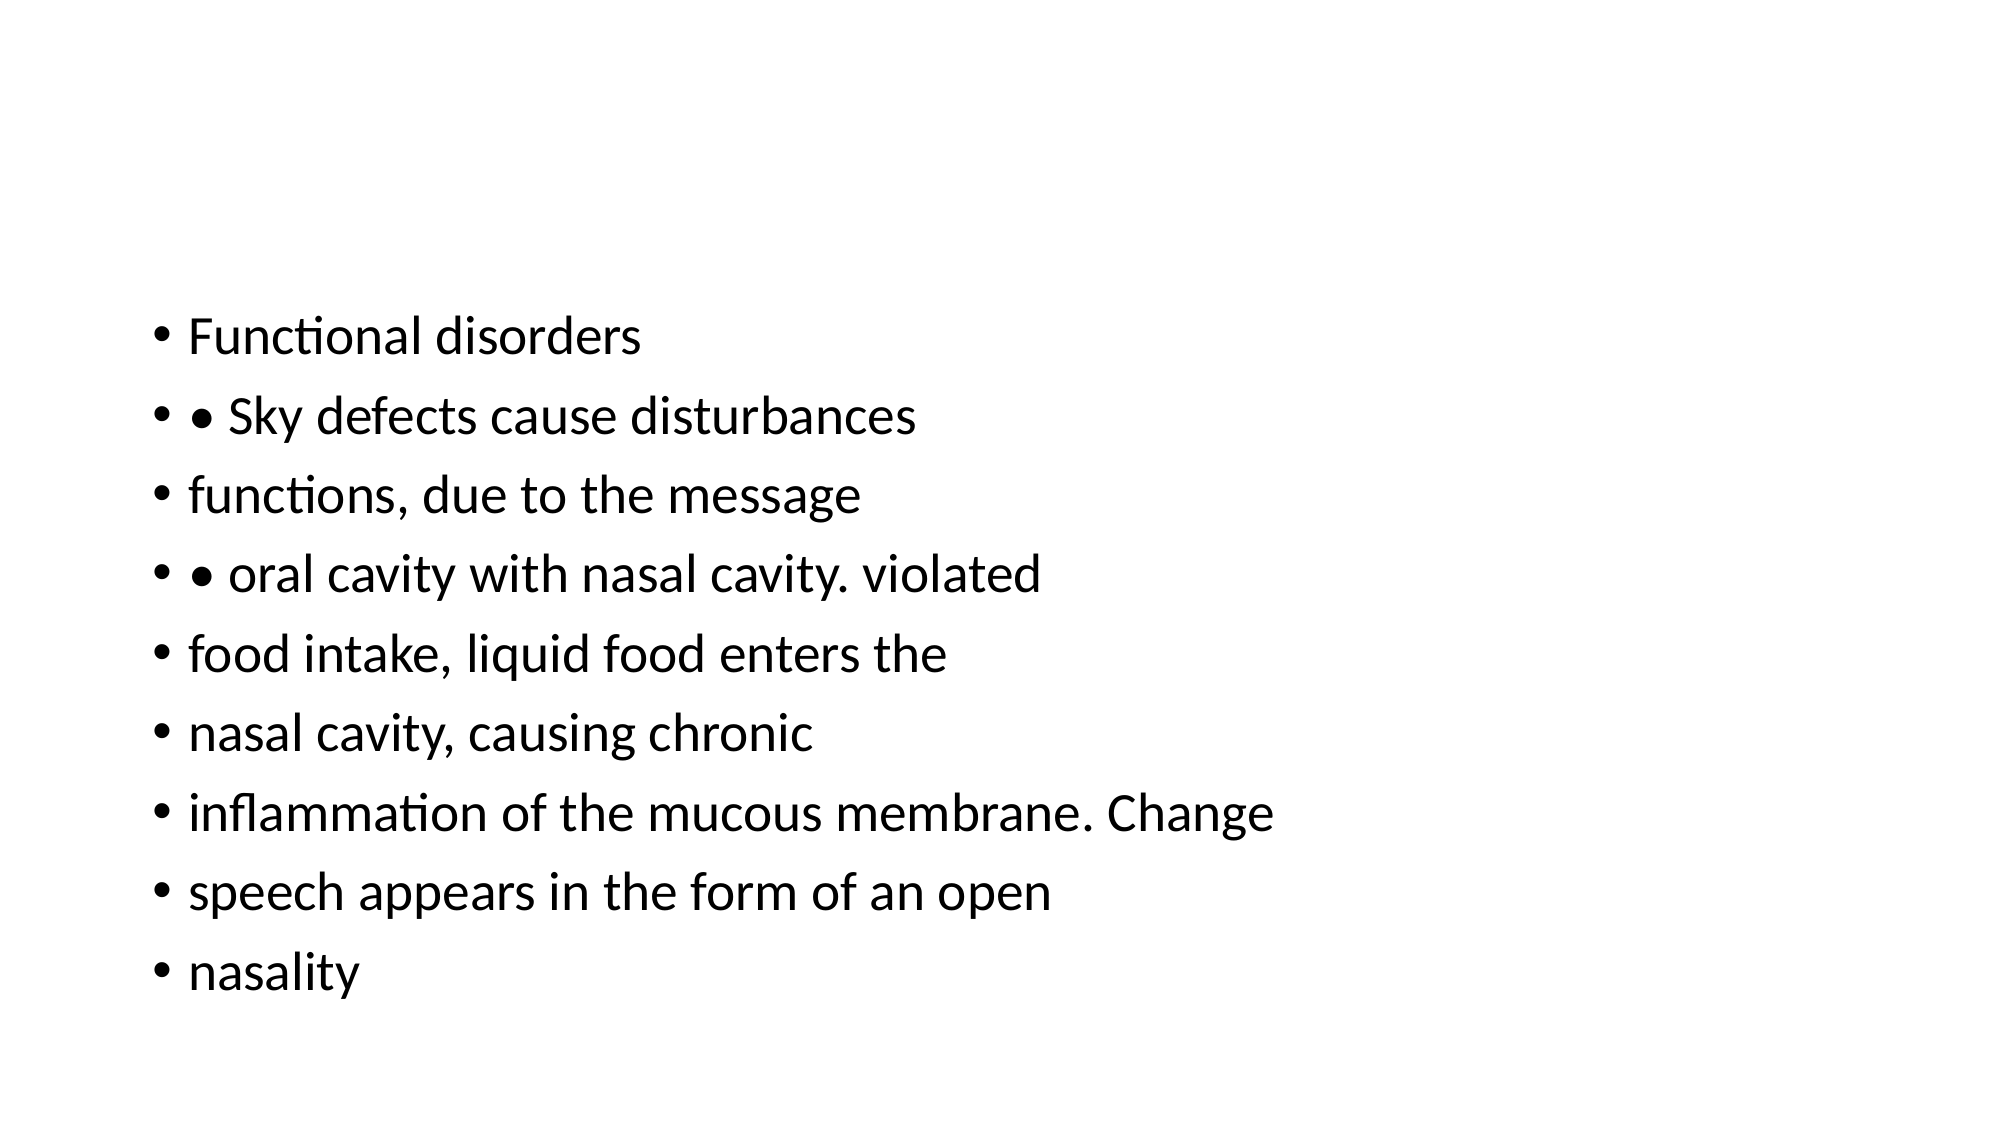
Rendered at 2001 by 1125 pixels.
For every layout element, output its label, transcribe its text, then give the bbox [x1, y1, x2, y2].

list Functional disorders • Sky defects cause disturbances functions, due to the message • oral cavity with nasal cavity. violated food intake, liquid food enters the nasal cavity, causing chronic inflammation of the mucous membrane. Change speech appears in the form of an open nasality [137, 299, 1863, 1014]
